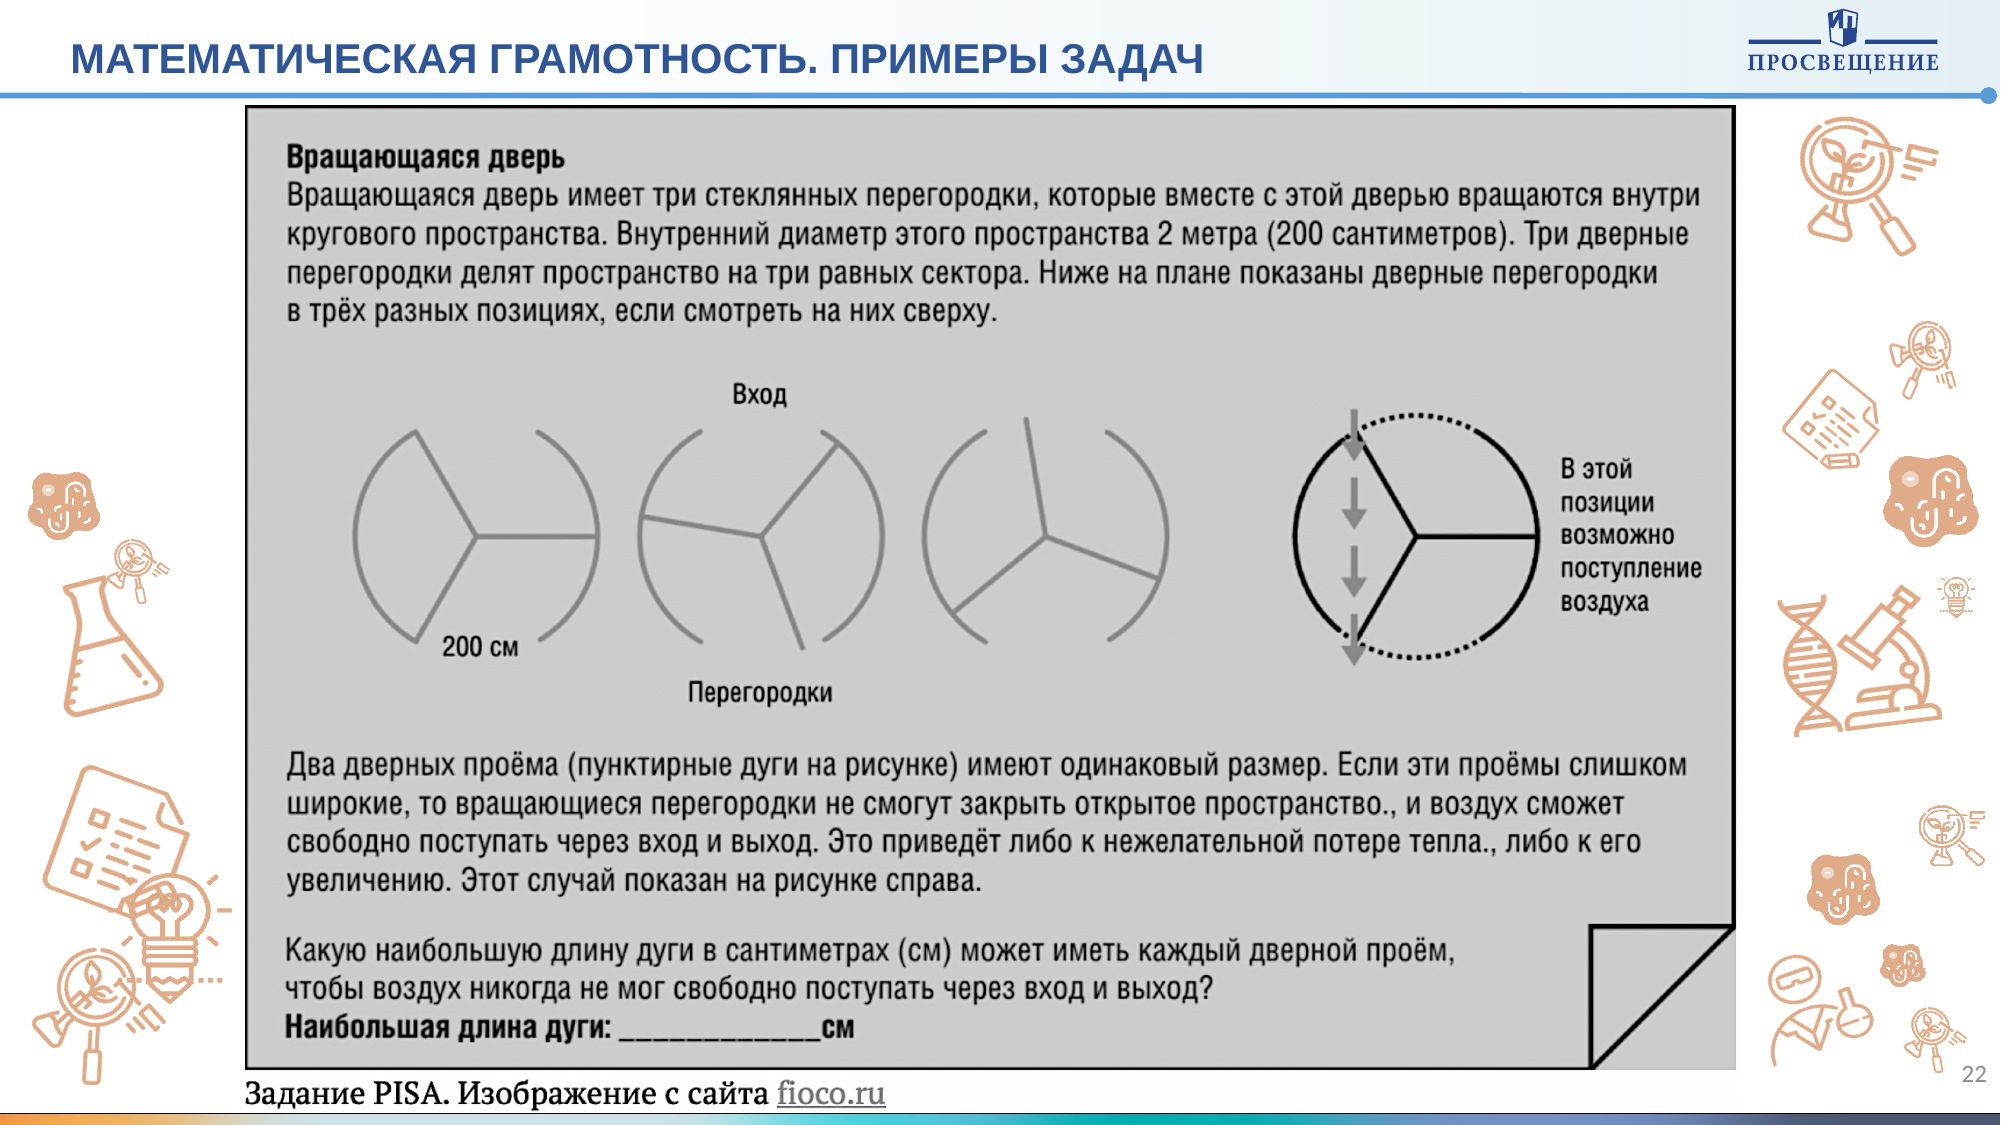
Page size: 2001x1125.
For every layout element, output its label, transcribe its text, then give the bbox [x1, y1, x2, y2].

text_box МАТЕМАТИЧЕСКАЯ ГРАМОТНОСТЬ. ПРИМЕРЫ ЗАДАЧ [55, 23, 1464, 89]
text_box [432, 0, 2000, 96]
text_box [1747, 8, 1939, 75]
picture [244, 105, 1742, 117]
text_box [0, 117, 2000, 1125]
